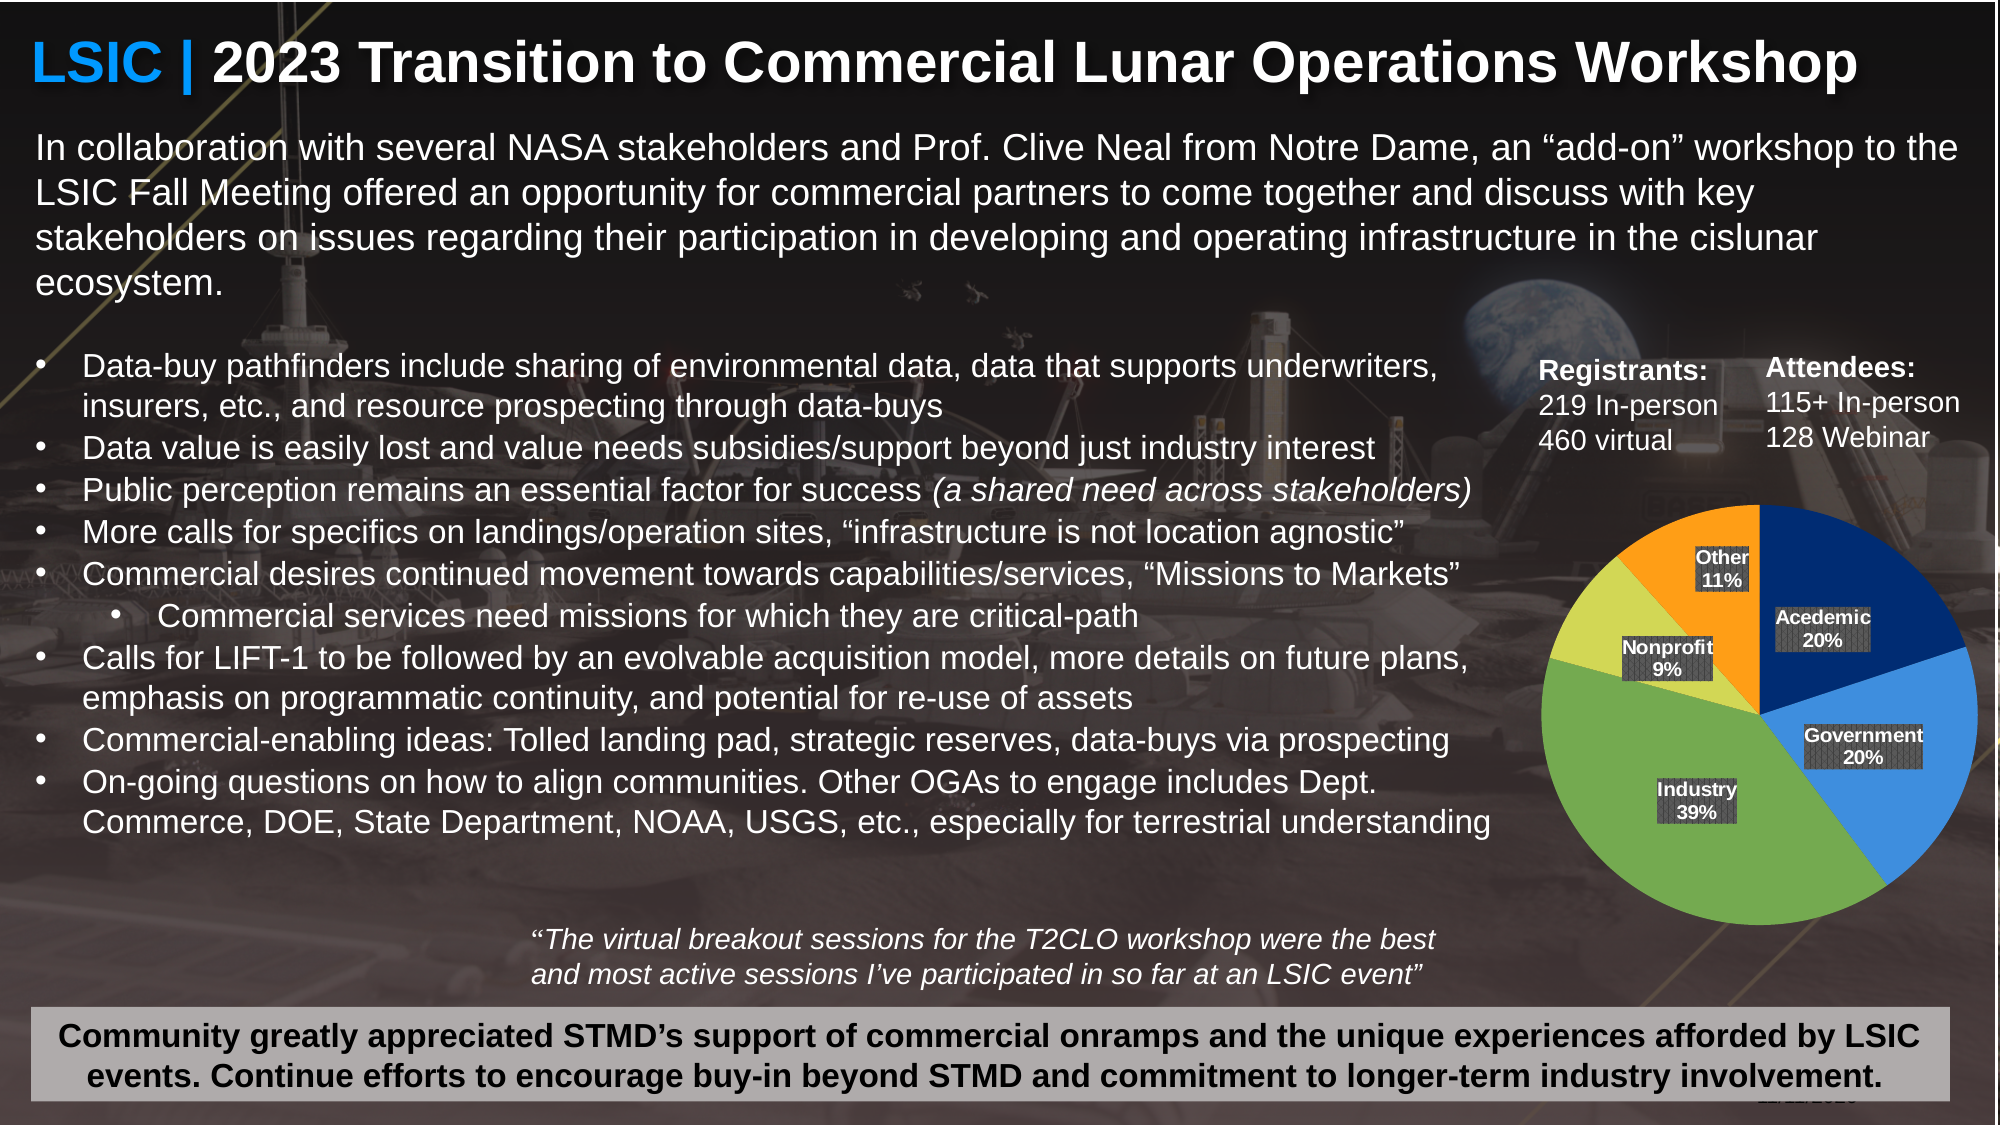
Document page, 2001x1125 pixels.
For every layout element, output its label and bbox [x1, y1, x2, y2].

chart [1384, 464, 2000, 948]
picture [0, 0, 2000, 1125]
